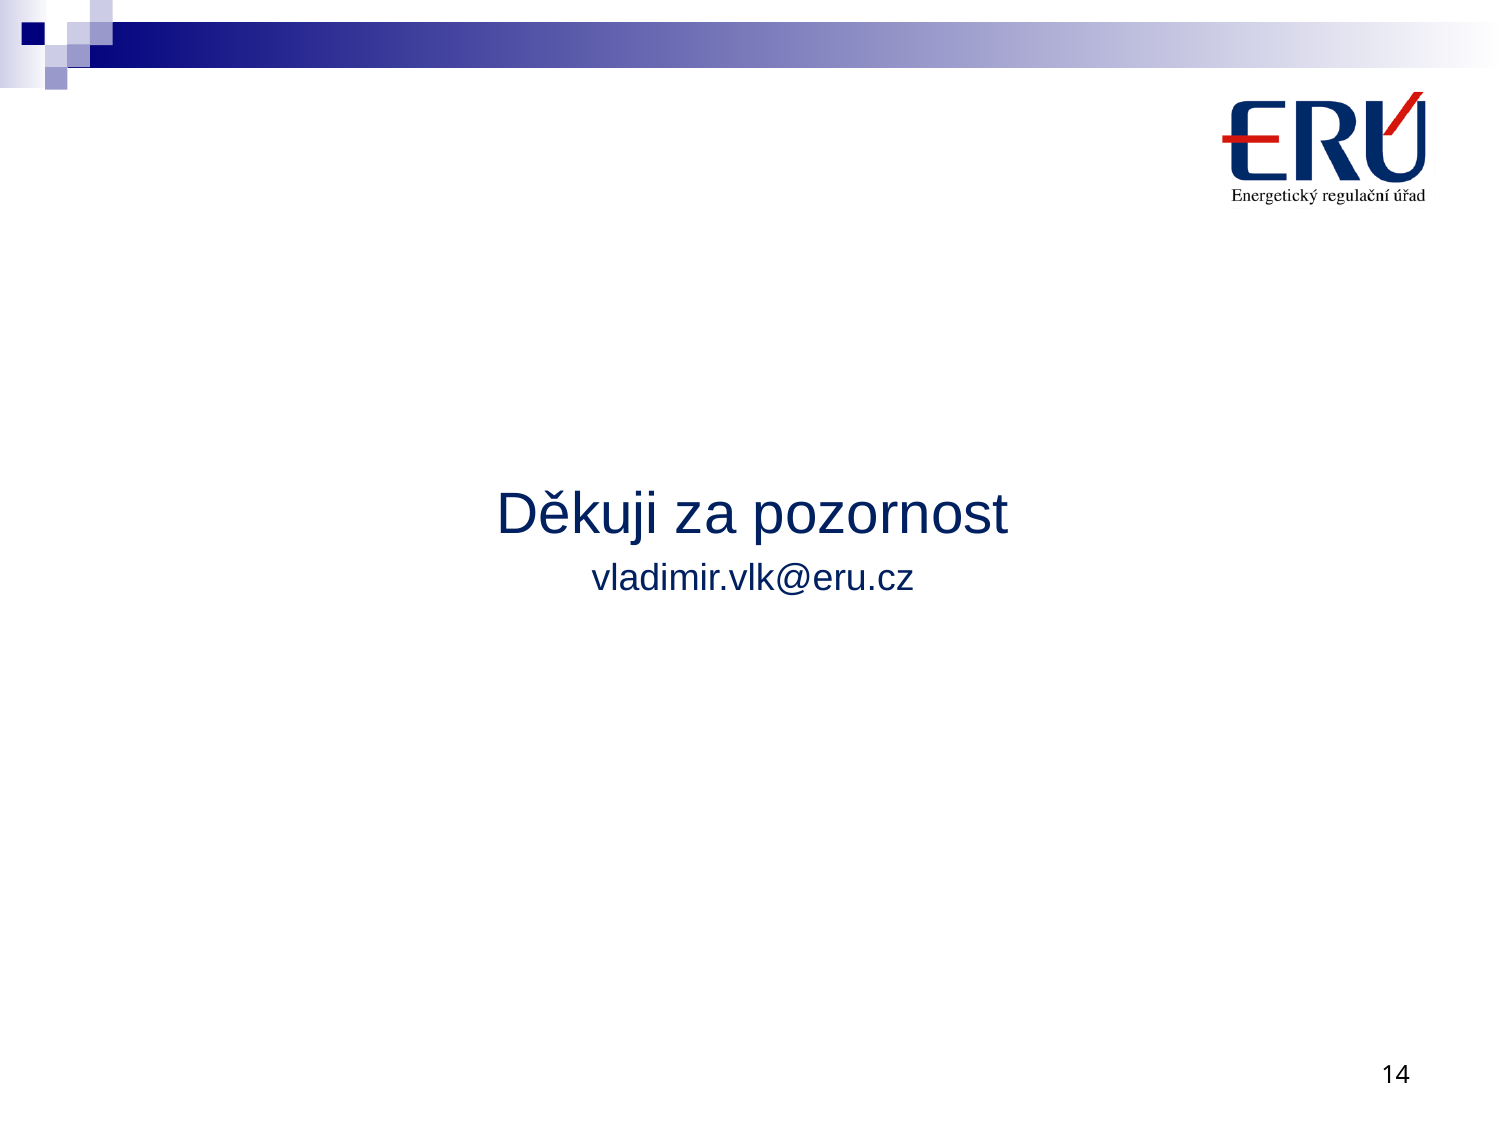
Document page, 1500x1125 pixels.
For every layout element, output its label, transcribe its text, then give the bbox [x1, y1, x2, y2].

picture [1212, 87, 1435, 209]
slide_number 14 [1074, 1025, 1425, 1100]
list Děkuji za pozornost vladimir.vlk@eru.cz [53, 468, 1454, 944]
